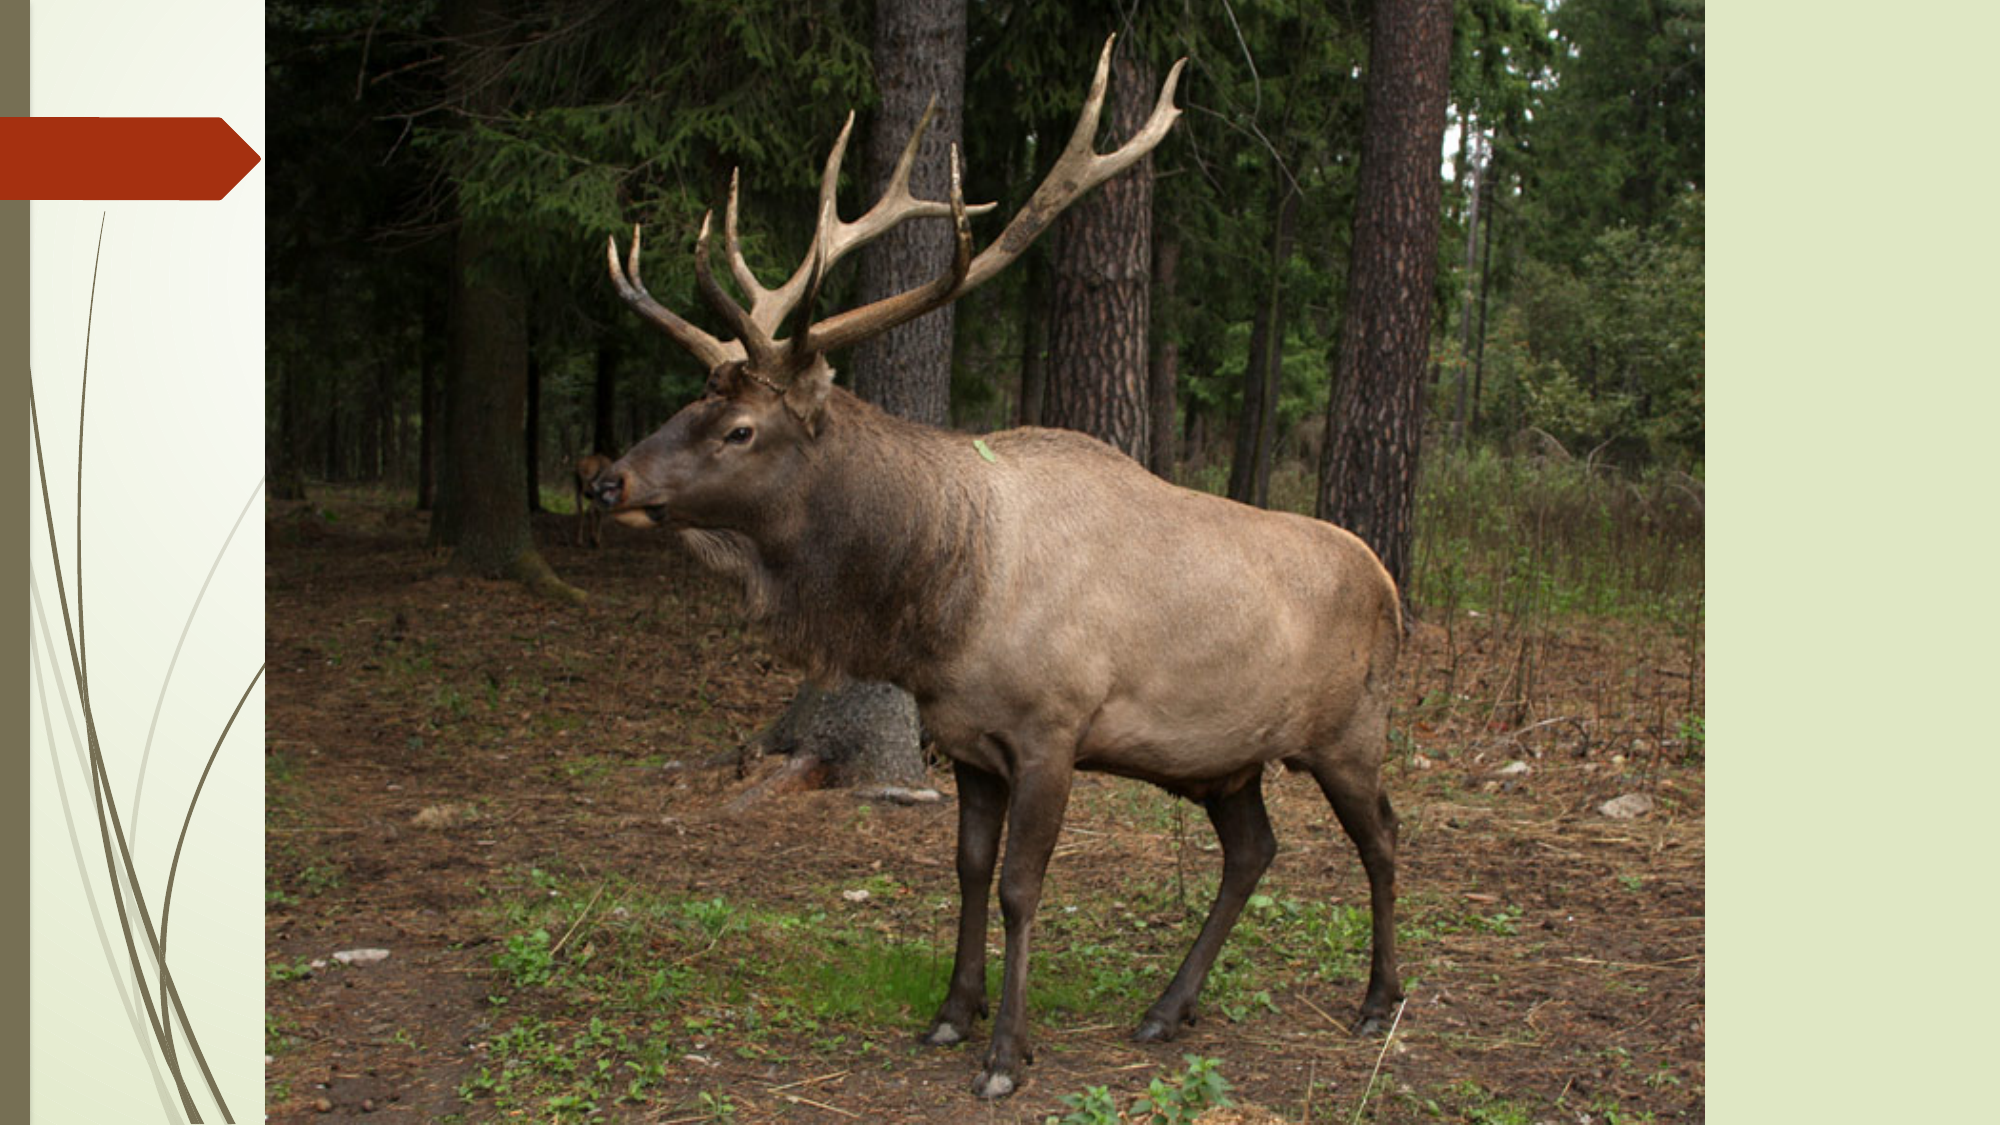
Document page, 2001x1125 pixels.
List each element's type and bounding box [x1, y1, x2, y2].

picture [265, 0, 1705, 1125]
